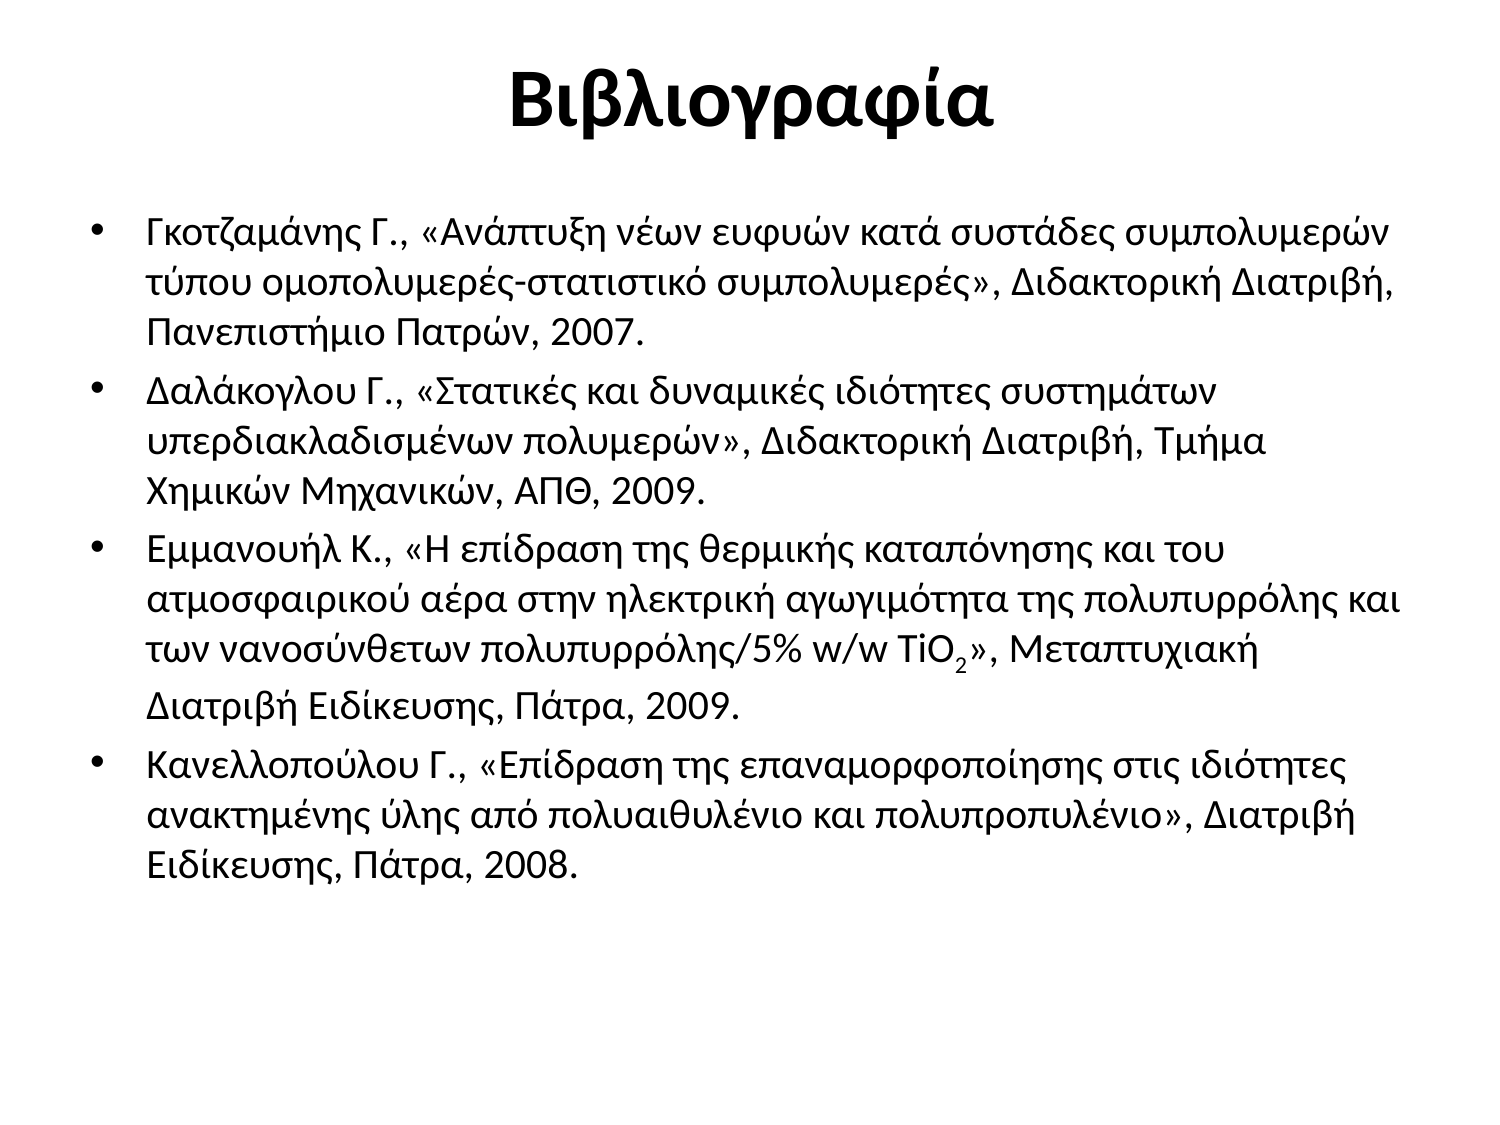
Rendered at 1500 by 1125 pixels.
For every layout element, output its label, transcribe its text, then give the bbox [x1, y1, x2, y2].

list Γκοτζαμάνης Γ., «Ανάπτυξη νέων ευφυών κατά συστάδες συμπολυμερών τύπου ομοπολυμερές-στατιστικό συμπολυμερές», Διδακτορική Διατριβή, Πανεπιστήμιο Πατρών, 2007. Δαλάκογλου Γ., «Στατικές και δυναμικές ιδιότητες συστημάτων υπερδιακλαδισμένων πολυμερών», Διδακτορική Διατριβή, Τμήμα Χημικών Μηχανικών, ΑΠΘ, 2009. Εμμανουήλ Κ., «Η επίδραση της θερμικής καταπόνησης και του ατμοσφαιρικού αέρα στην ηλεκτρική αγωγιμότητα της πολυπυρρόλης και των νανοσύνθετων πολυπυρρόλης/5% w/w TiO2», Μεταπτυχιακή Διατριβή Ειδίκευσης, Πάτρα, 2009. Κανελλοπούλου Γ., «Επίδραση της επαναμορφοποίησης στις ιδιότητες ανακτημένης ύλης από πολυαιθυλένιο και πολυπροπυλένιο», Διατριβή Ειδίκευσης, Πάτρα, 2008. [75, 196, 1425, 1024]
title Βιβλιογραφία [76, 19, 1427, 169]
